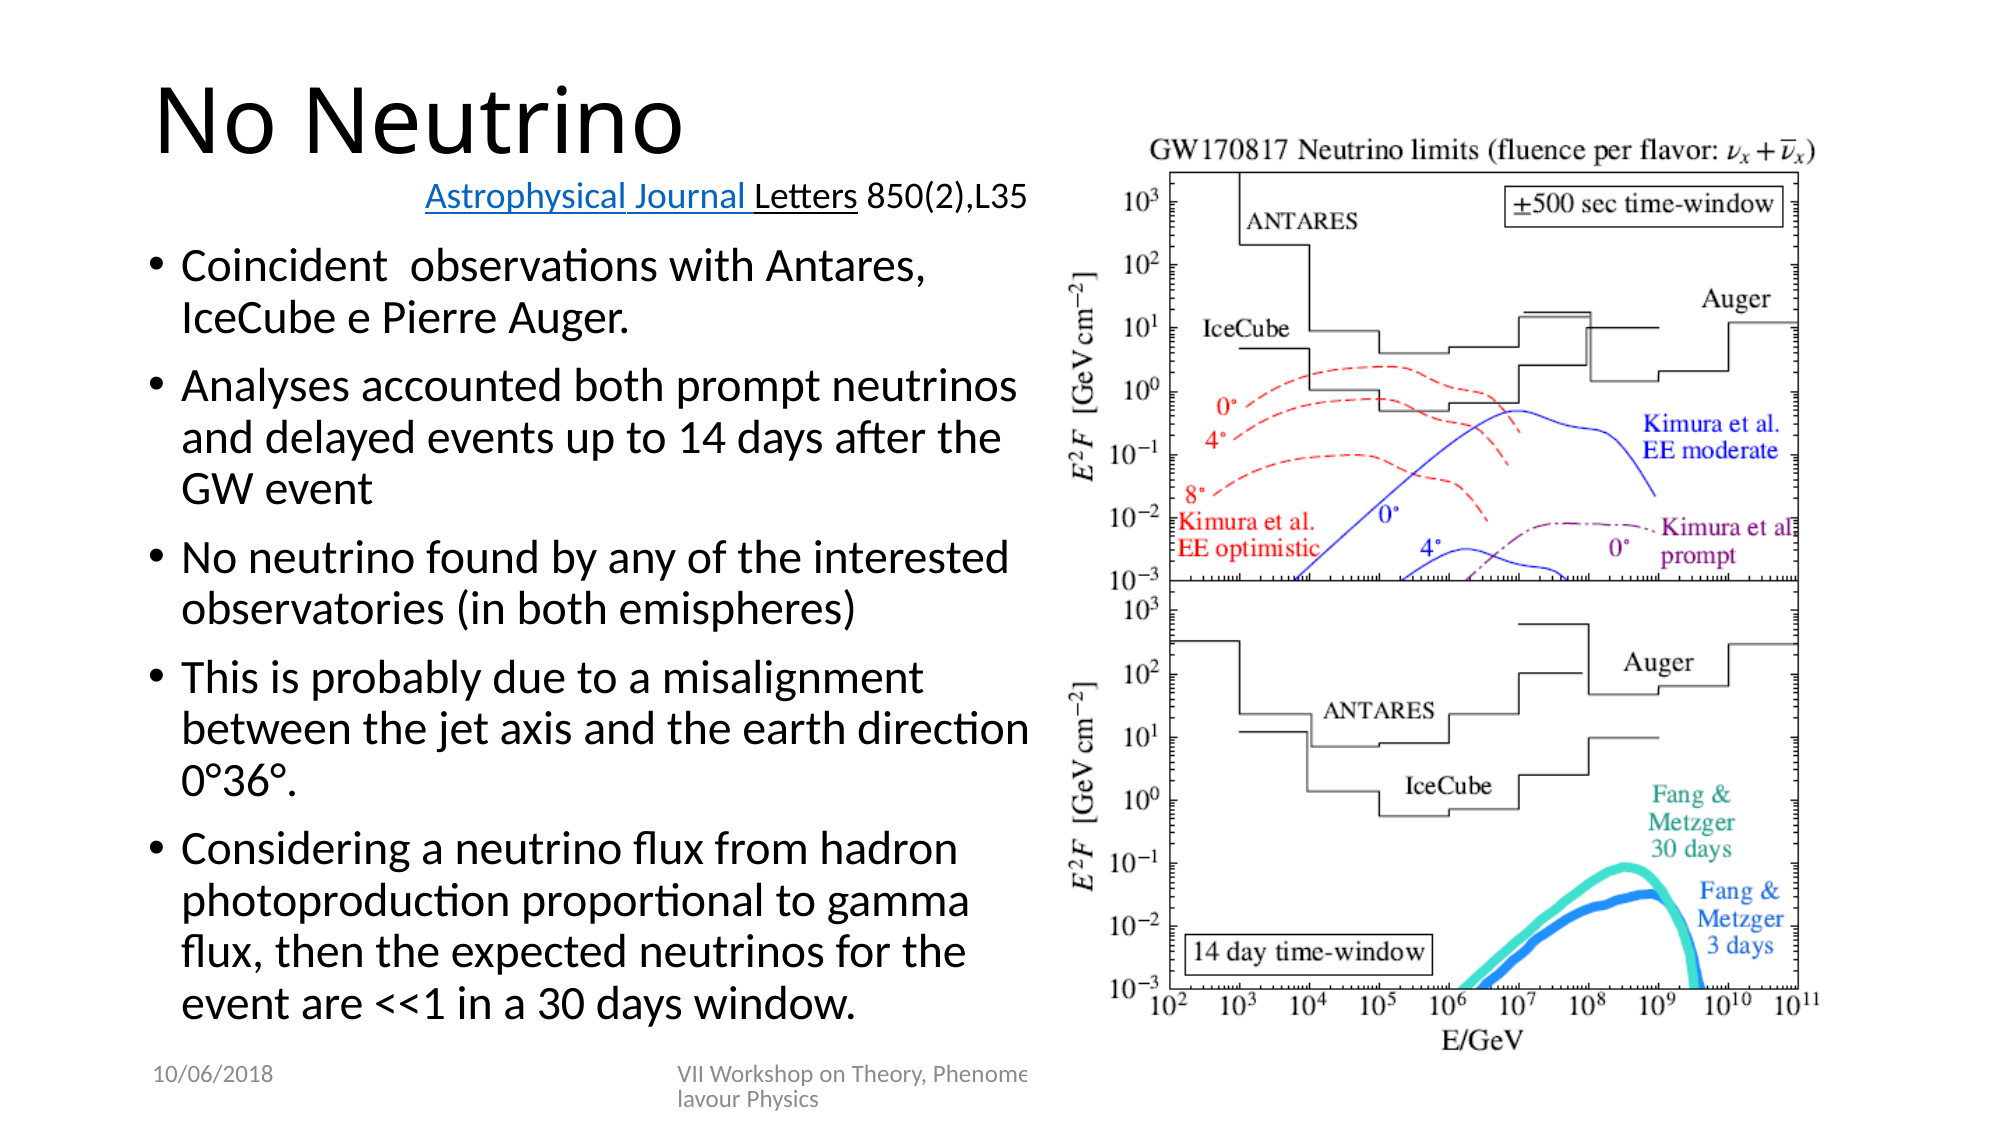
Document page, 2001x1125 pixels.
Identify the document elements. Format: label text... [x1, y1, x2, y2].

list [1027, 88, 1914, 1111]
title No Neutrino [137, 15, 1863, 233]
footer VII Workshop on Theory, Phenomenology and Experiments in Flavour Physics [662, 1042, 1027, 1103]
text_box Astrophysical Journal Letters 850(2),L35 [410, 163, 1027, 224]
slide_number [137, 1042, 588, 1103]
